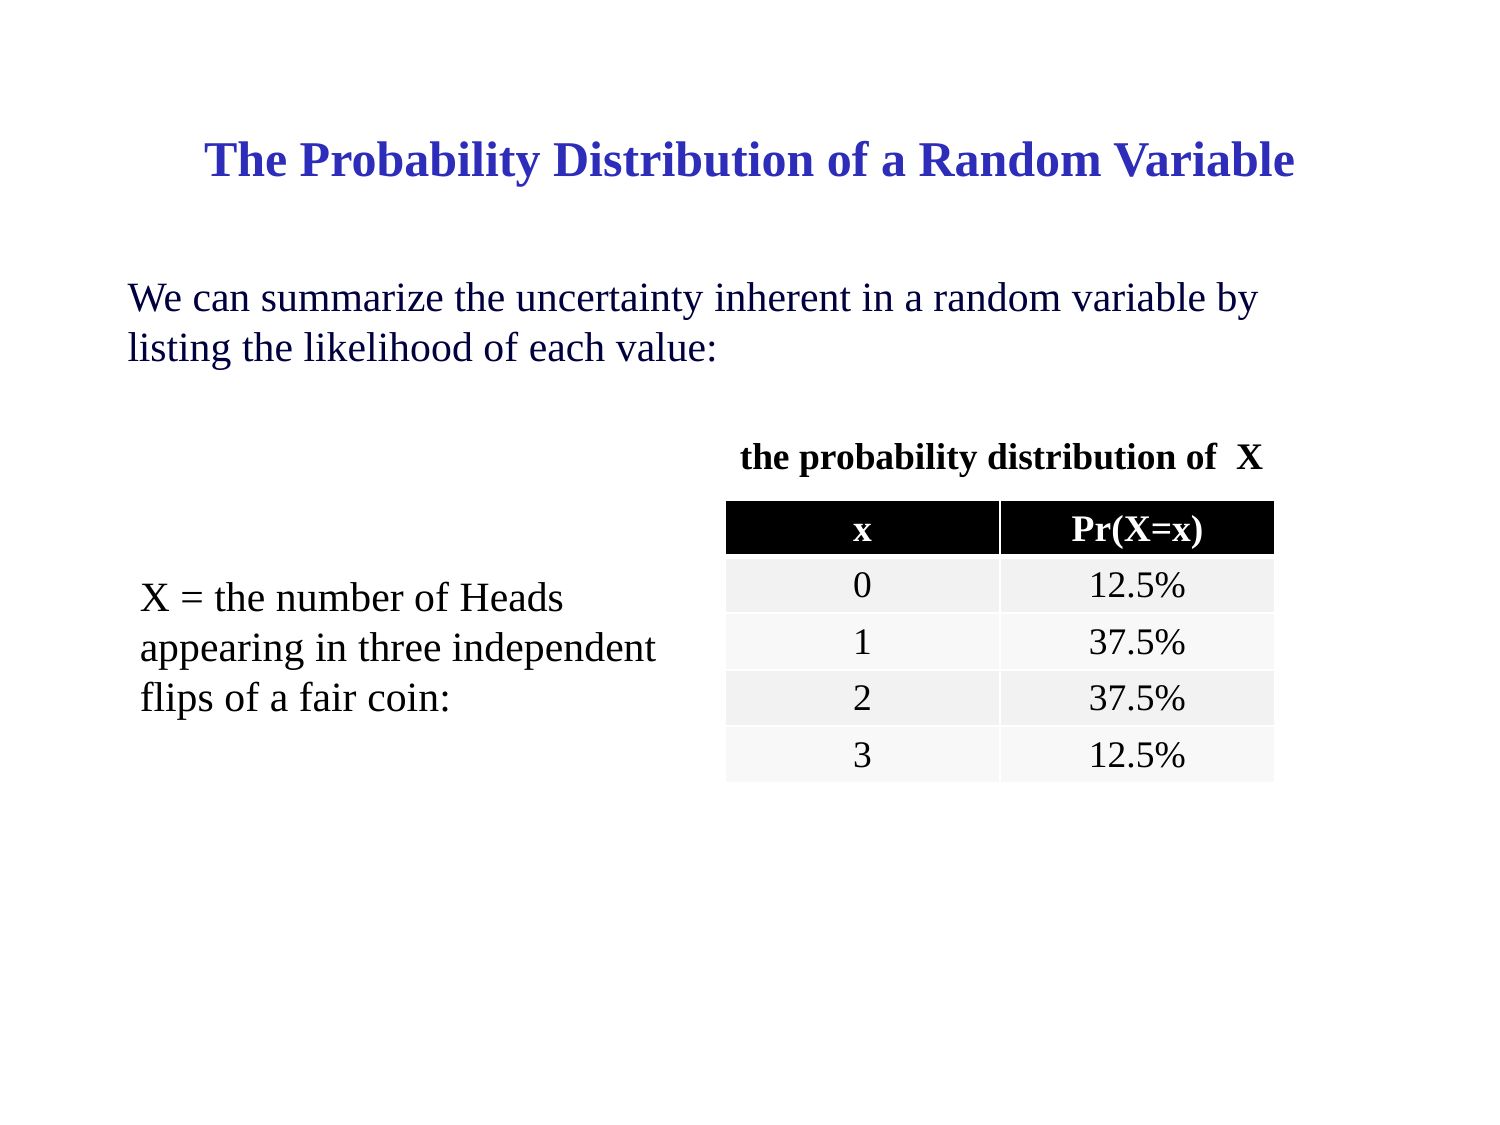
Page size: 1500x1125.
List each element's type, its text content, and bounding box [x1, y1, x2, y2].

table_cell 2 [726, 671, 999, 725]
table_cell 0 [726, 559, 999, 612]
text_box the probability distribution of X [725, 424, 1288, 485]
text_box X = the number of Heads appearing in three independent flips of a fair coin: [125, 562, 675, 728]
table_cell 12.5% [1001, 559, 1274, 612]
table_cell 3 [726, 727, 999, 782]
table_header x [726, 501, 999, 554]
table_cell 37.5% [1001, 614, 1274, 669]
list We can summarize the uncertainty inherent in a random variable by listing the likelihood of each value: [112, 262, 1388, 426]
table_cell 37.5% [1001, 671, 1274, 725]
title The Probability Distribution of a Random Variable [112, 99, 1388, 213]
table_cell 1 [726, 614, 999, 669]
table_header Pr(X=x) [1001, 501, 1274, 554]
table_cell 12.5% [1001, 727, 1274, 782]
